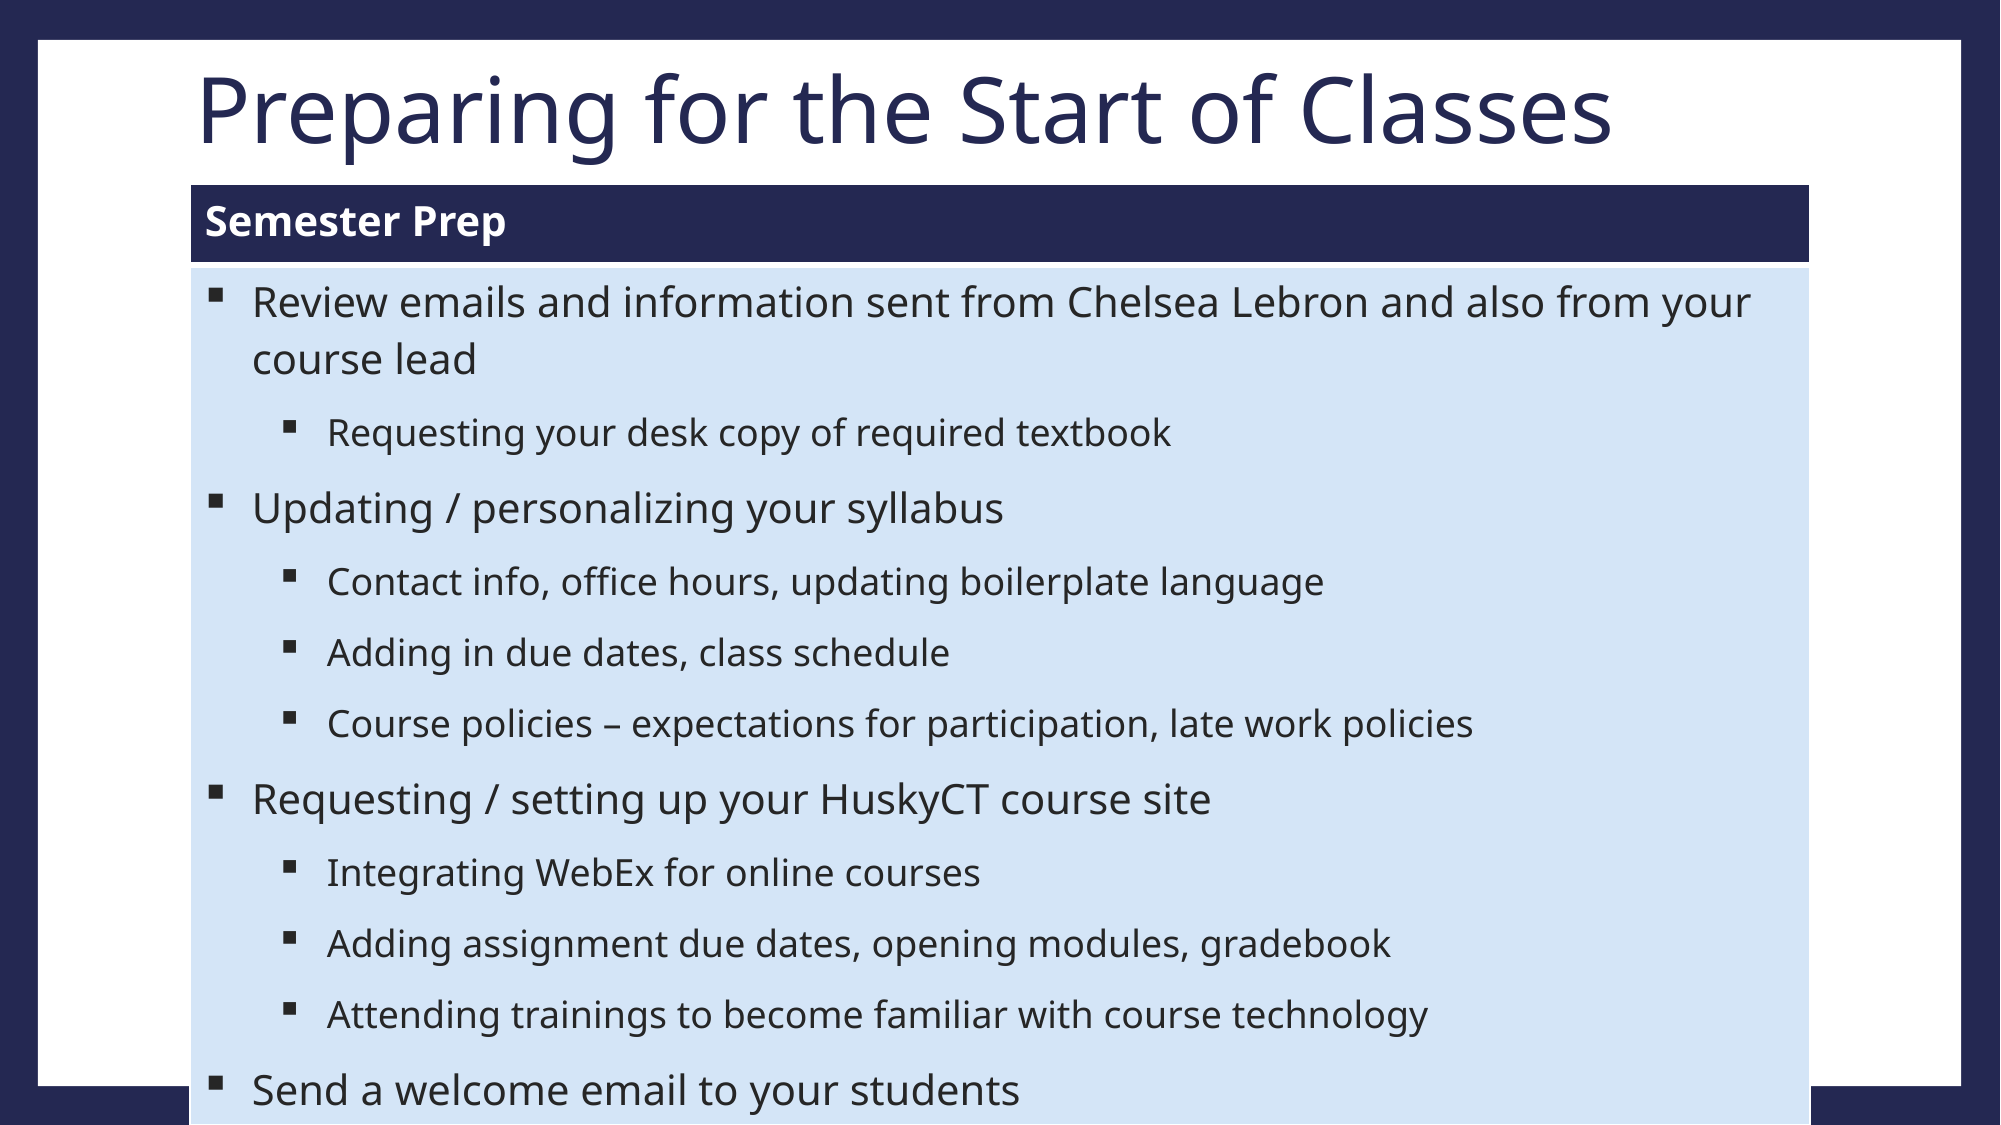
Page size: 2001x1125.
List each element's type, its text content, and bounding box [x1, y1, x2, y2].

table_header Semester Prep [191, 185, 1809, 262]
title Preparing for the Start of Classes [179, 2, 1856, 226]
table_cell Review emails and information sent from Chelsea Lebron and also from your course lead Requesting your desk copy of required textbook Updating / personalizing your syllabus Contact info, office hours, updating boilerplate language Adding in due dates, class schedule Course policies – expectations for participation, late work policies Requesting / setting up your HuskyCT course site Integrating WebEx for online courses Adding assignment due dates, opening modules, gradebook Attending trainings to become familiar with course technology Send a welcome email to your students [191, 268, 1809, 1124]
